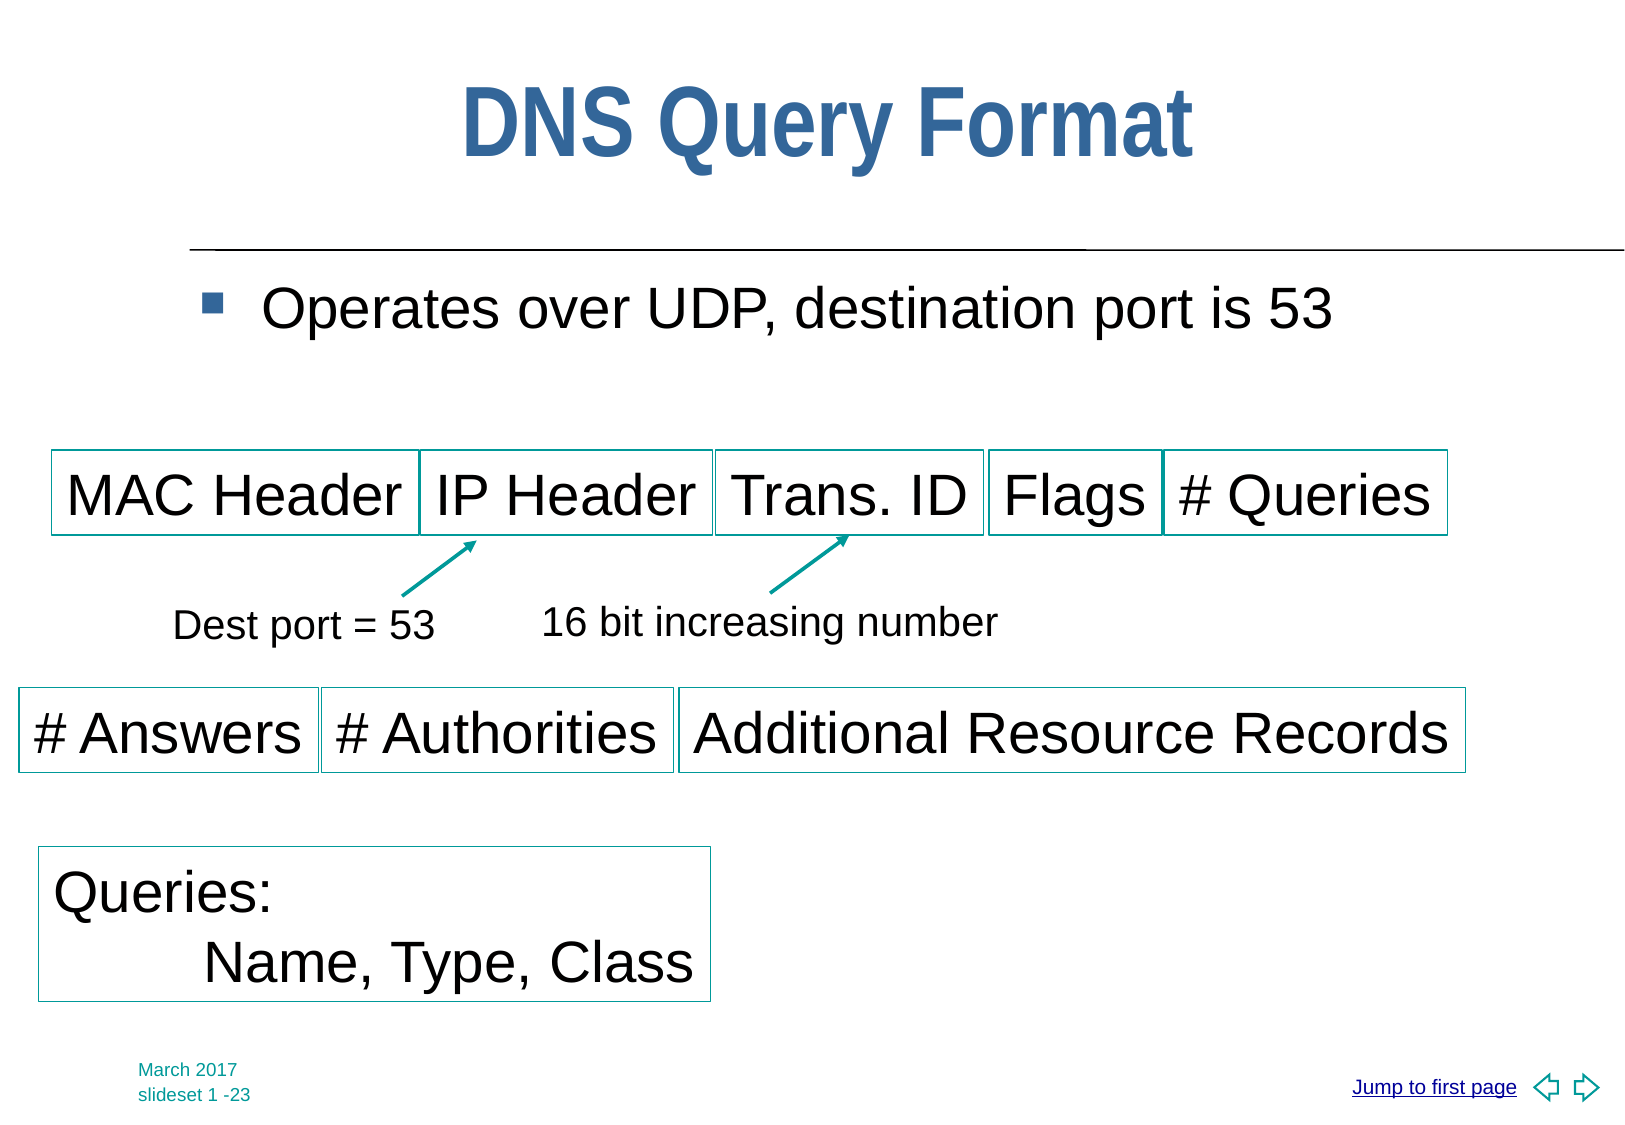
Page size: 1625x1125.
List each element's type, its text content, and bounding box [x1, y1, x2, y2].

title DNS Query Format [446, 37, 1530, 225]
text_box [524, 535, 1016, 654]
slide_number slideset 1 -23 [123, 1074, 274, 1100]
text_box IP Header [420, 450, 713, 535]
text_box Trans. ID [715, 450, 984, 535]
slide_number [123, 1050, 313, 1075]
text_box Queries: Name, Type, Class [38, 846, 711, 1002]
text_box # Answers [19, 687, 319, 773]
text_box Flags [988, 450, 1162, 535]
text_box MAC Header [51, 450, 419, 535]
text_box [156, 540, 477, 657]
text_box # Authorities [321, 687, 674, 773]
list Operates over UDP, destination port is 53 [189, 262, 1584, 363]
text_box Additional Resource Records [678, 687, 1466, 773]
text_box # Queries [1164, 450, 1448, 535]
